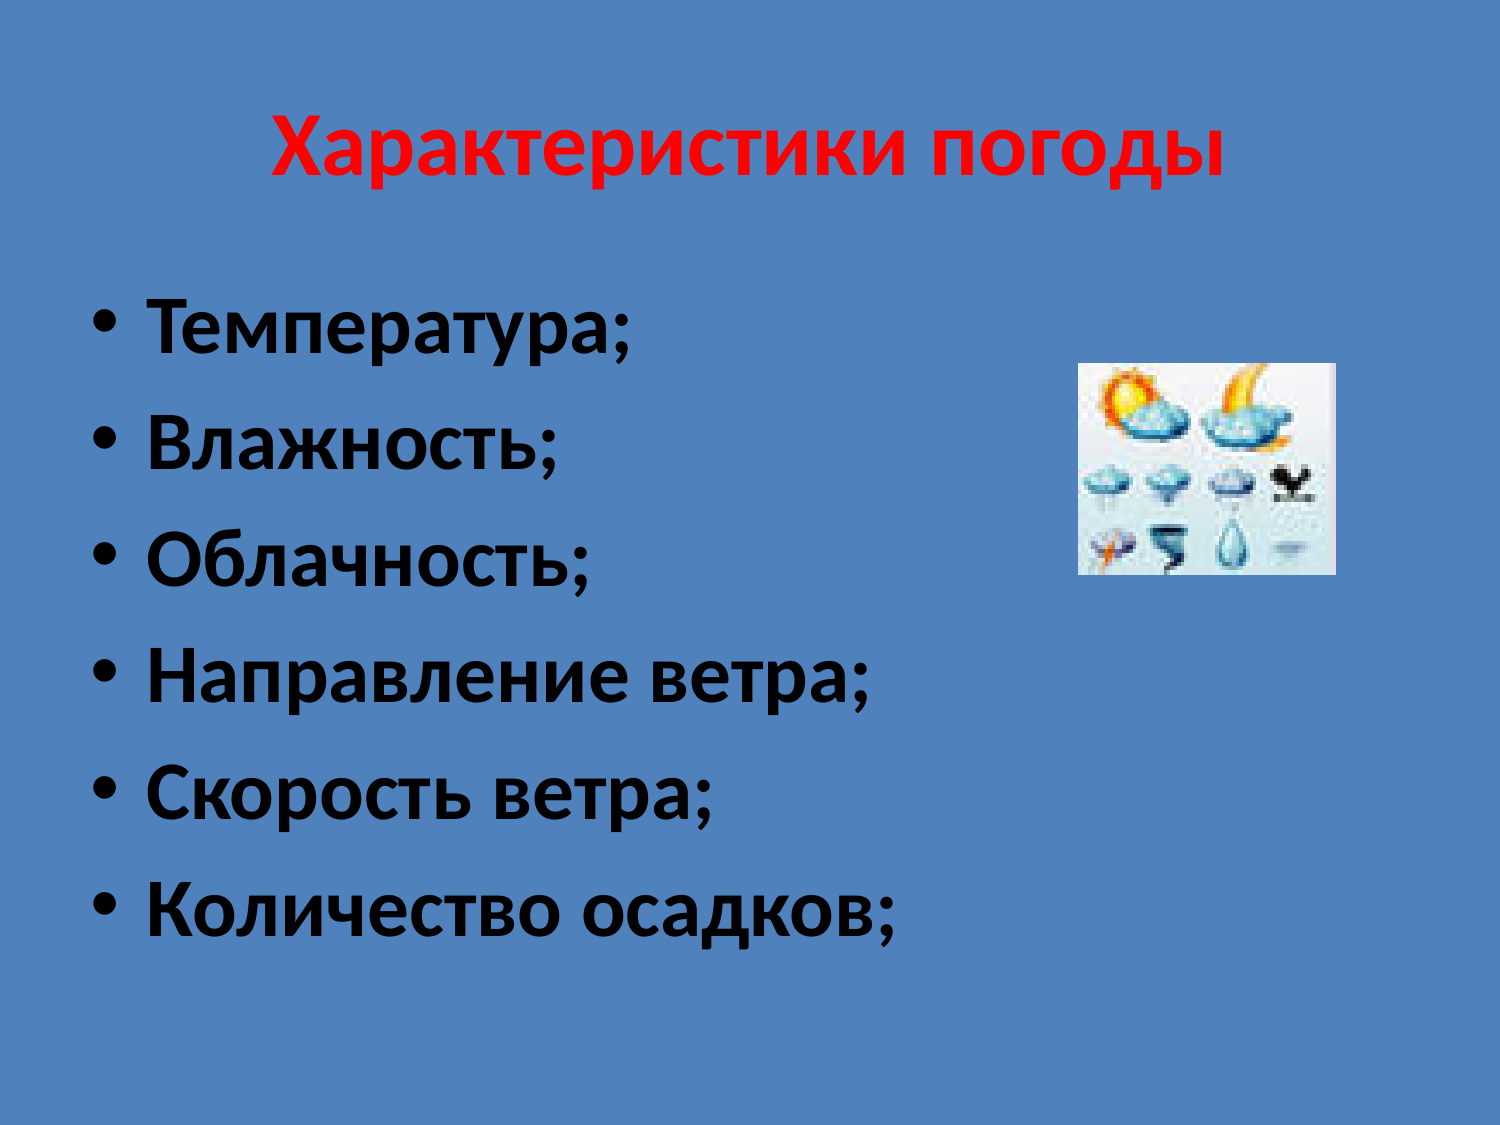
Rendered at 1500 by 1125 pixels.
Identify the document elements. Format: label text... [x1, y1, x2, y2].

picture [1077, 362, 1337, 575]
title Характеристики погоды [75, 45, 1425, 233]
list Температура; Влажность; Облачность; Направление ветра; Скорость ветра; Количество осадков; [75, 262, 1149, 1005]
